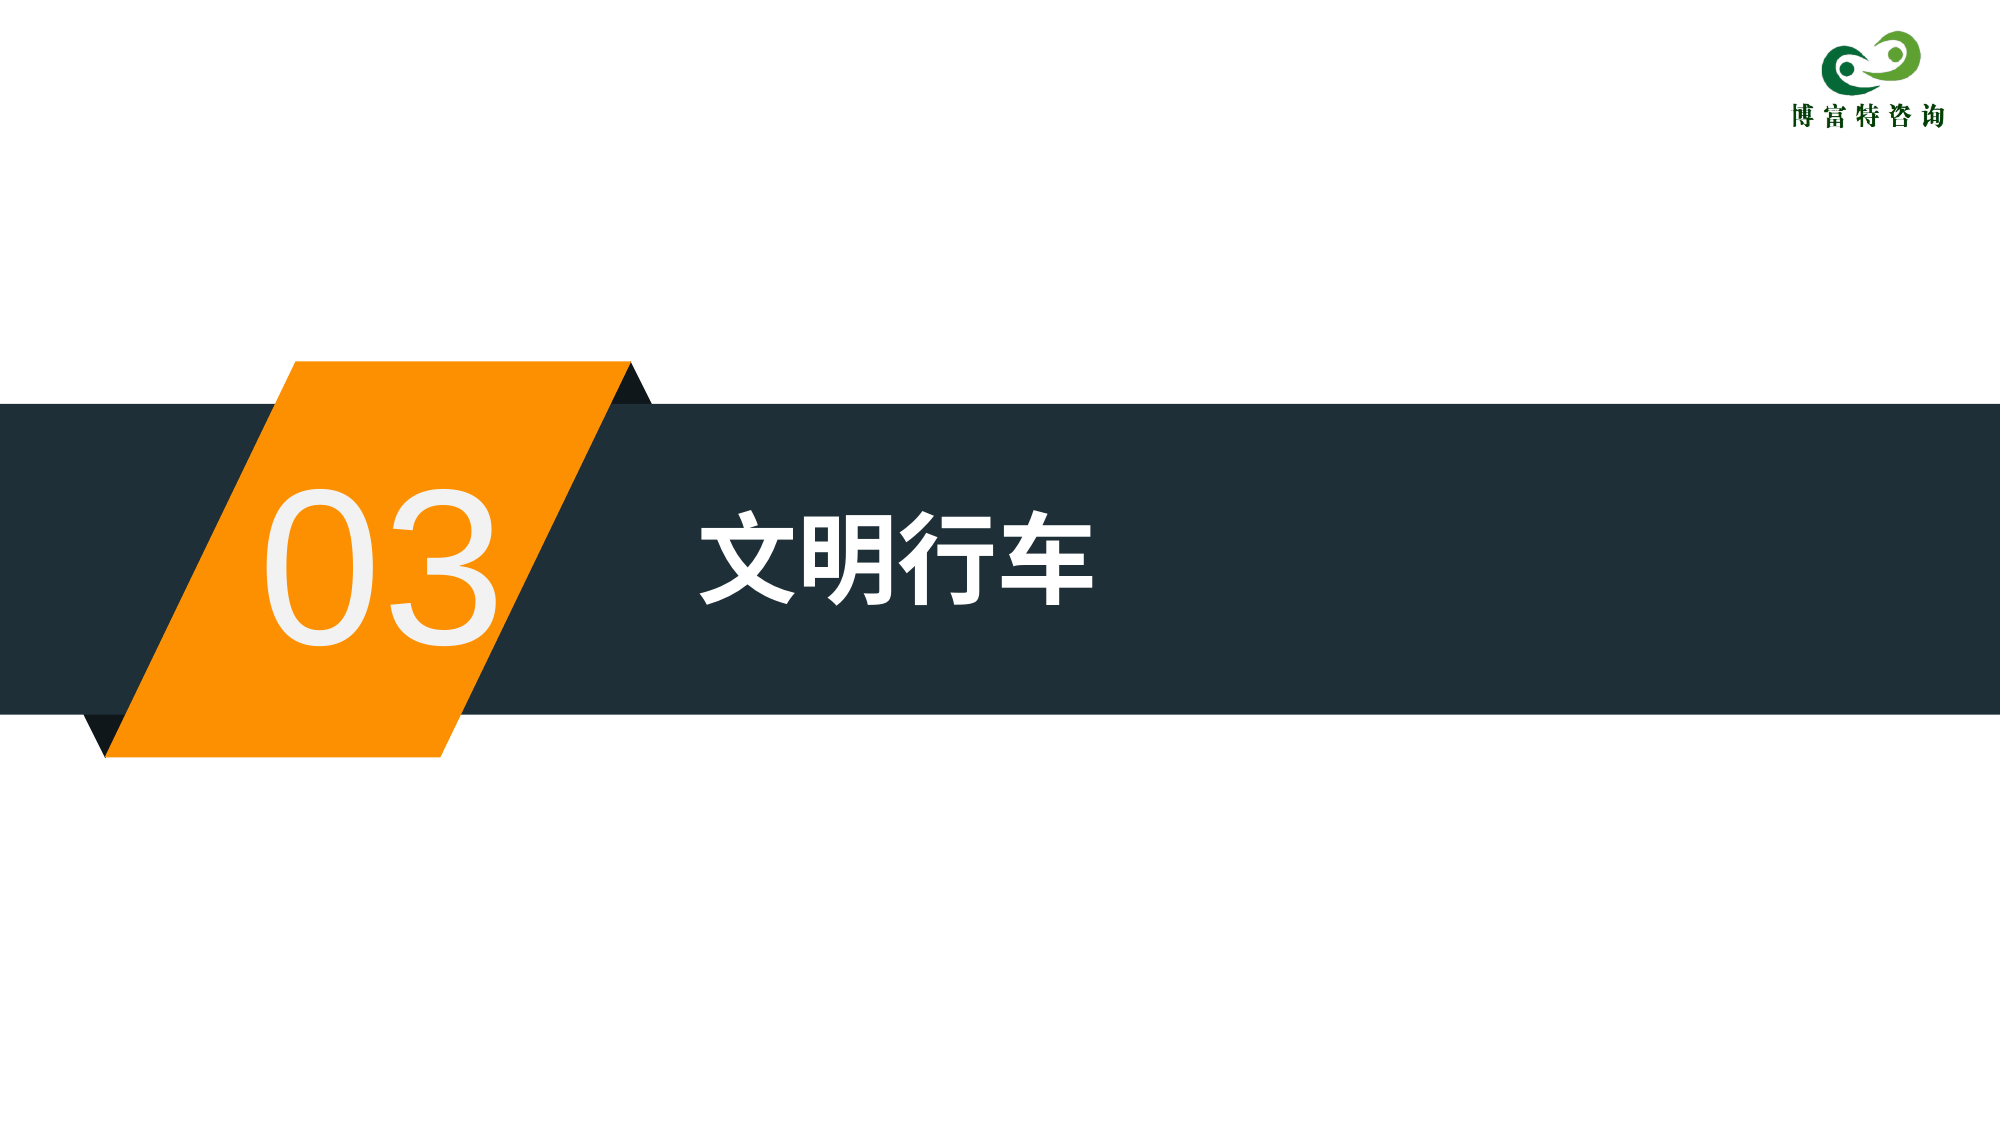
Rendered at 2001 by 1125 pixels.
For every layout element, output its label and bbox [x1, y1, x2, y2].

picture [1772, 30, 1969, 131]
text_box [0, 361, 2000, 759]
